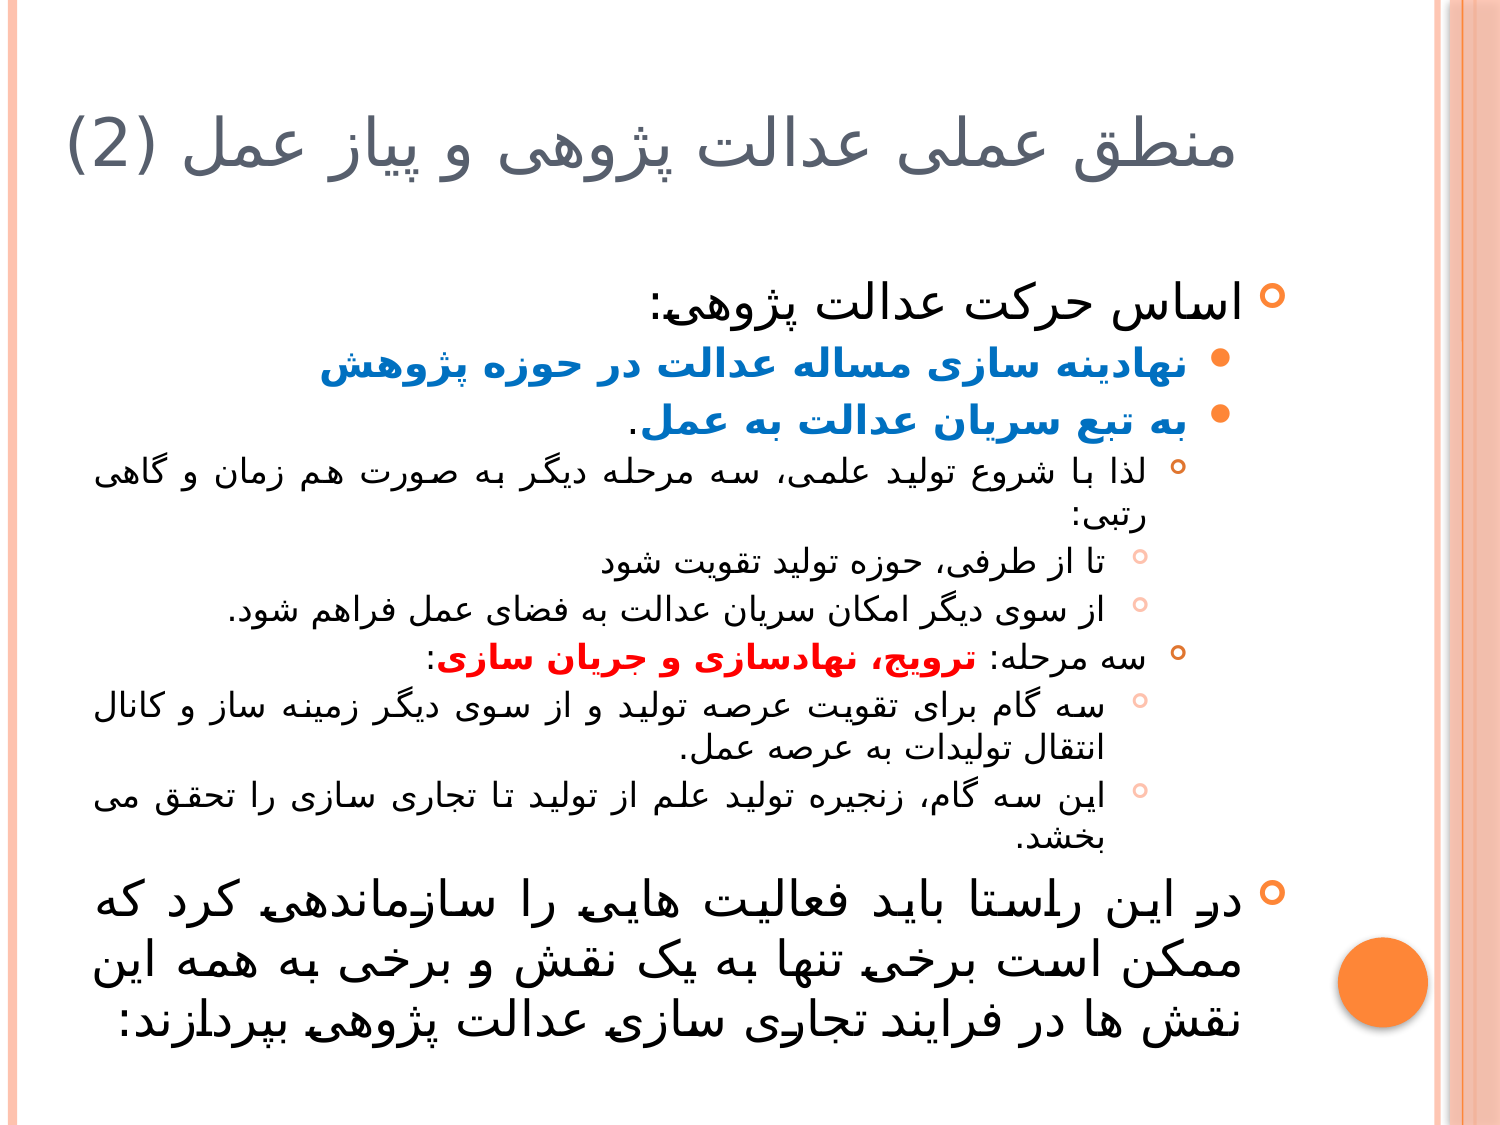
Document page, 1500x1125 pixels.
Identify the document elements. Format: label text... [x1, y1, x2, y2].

list اساس حرکت عدالت پژوهی: نهادینه سازی مساله عدالت در حوزه پژوهش به تبع سریان عدالت به عمل. لذا با شروع تولید علمی، سه مرحله دیگر به صورت هم زمان و گاهی رتبی: تا از طرفی، حوزه تولید تقویت شود از سوی دیگر امکان سریان عدالت به فضای عمل فراهم شود. سه مرحله: ترویج، نهادسازی و جریان سازی: سه گام برای تقویت عرصه تولید و از سوی دیگر زمینه ساز و کانال انتقال تولیدات به عرصه عمل. این سه گام، زنجیره تولید علم از تولید تا تجاری سازی را تحقق می بخشد. در این راستا باید فعالیت هایی را سازماندهی کرد که ممکن است برخی تنها به یک نقش و برخی به همه این نقش ها در فرایند تجاری سازی عدالت پژوهی بپردازند: [75, 262, 1300, 1062]
title منطق عملی عدالت پژوهی و پیاز عمل (2) [50, 0, 1275, 188]
